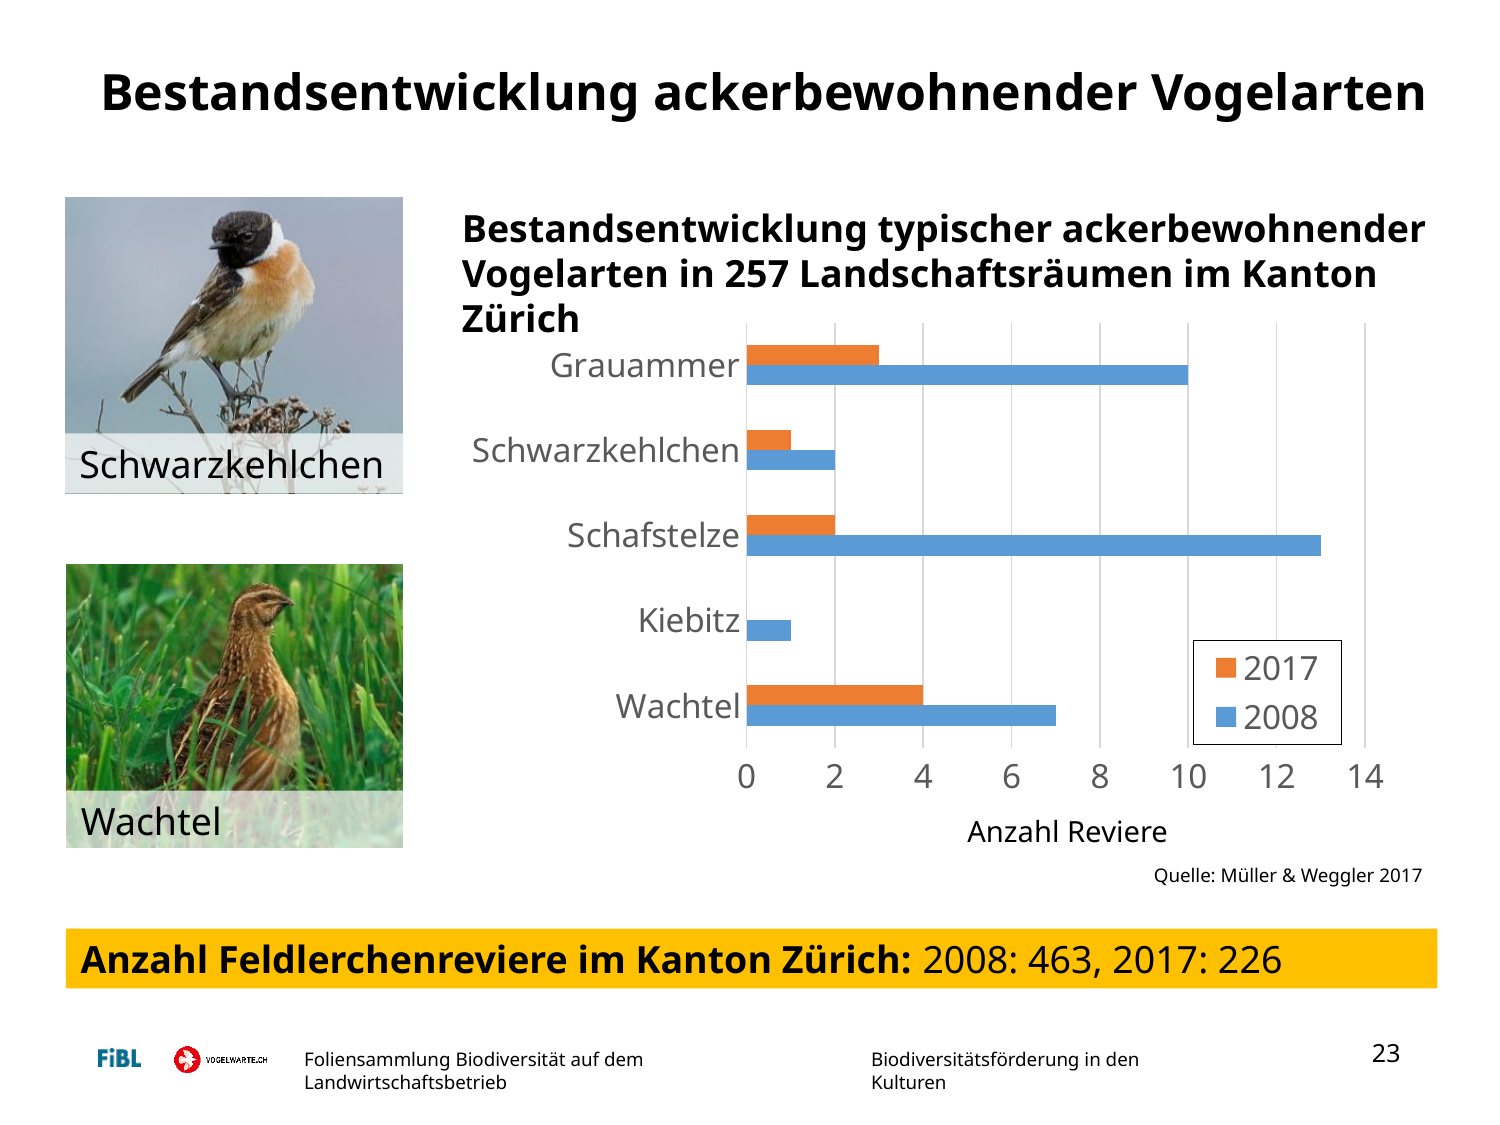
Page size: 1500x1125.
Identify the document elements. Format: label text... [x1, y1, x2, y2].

title Bestandsentwicklung ackerbewohnender Vogelarten [100, 67, 1471, 171]
text_box Quelle: Müller & Weggler 2017 [1139, 856, 1438, 894]
text_box Bestandsentwicklung typischer ackerbewohnender Vogelarten in 257 Landschaftsräumen im Kanton Zürich [447, 197, 1462, 348]
slide_number 23 [1270, 1020, 1401, 1080]
text_box Anzahl Feldlerchenreviere im Kanton Zürich: 2008: 463, 2017: 226 [65, 928, 1438, 989]
text_box [65, 26, 1438, 132]
picture [65, 197, 403, 494]
picture [174, 1046, 267, 1073]
picture [98, 1048, 141, 1067]
chart [461, 279, 1395, 875]
picture [65, 564, 403, 848]
